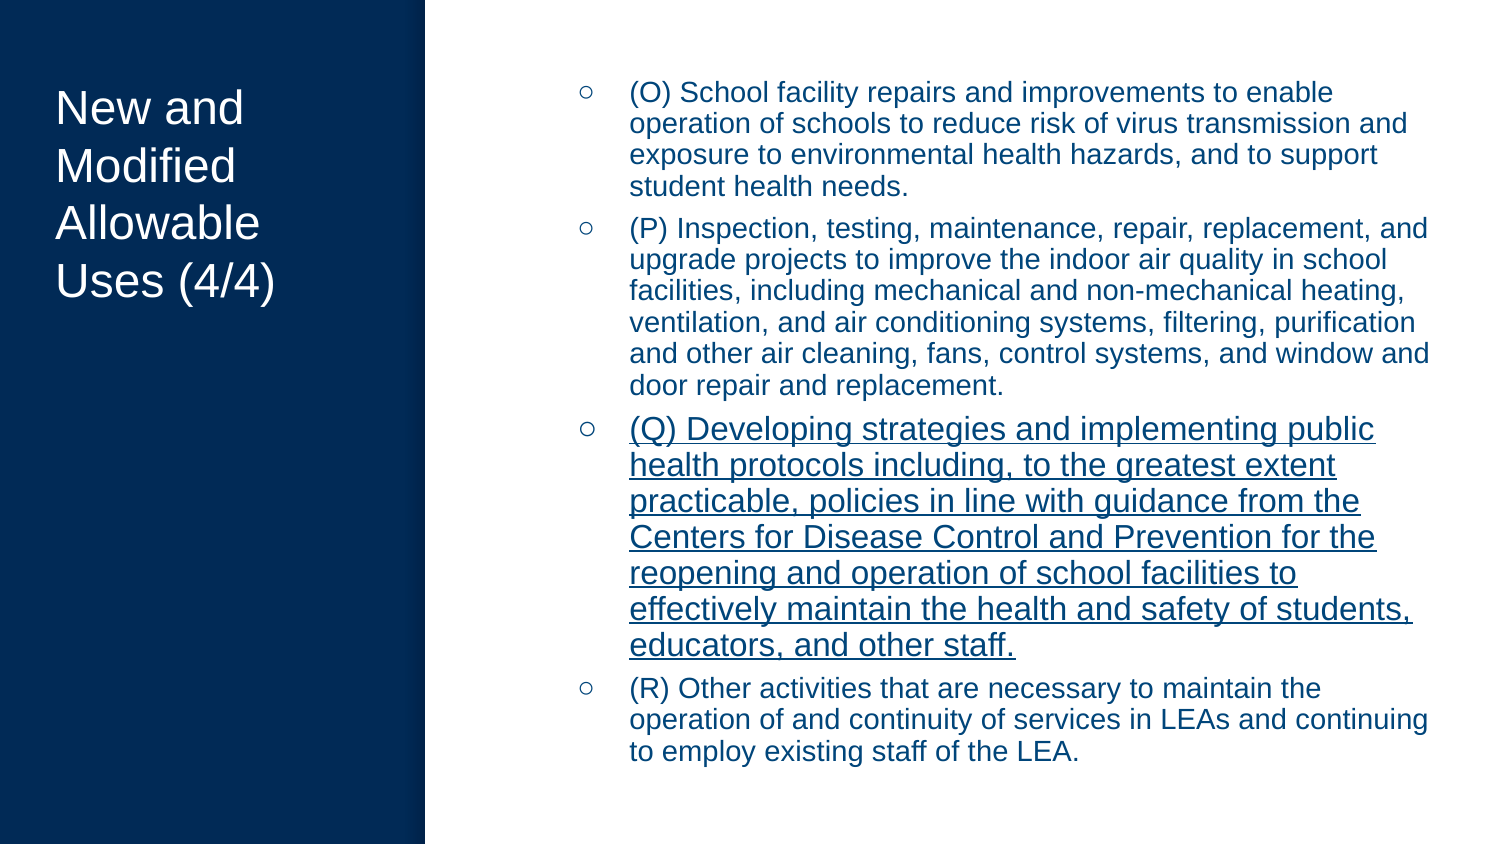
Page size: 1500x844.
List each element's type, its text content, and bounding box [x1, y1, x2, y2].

title New and Modified Allowable Uses (4/4) [40, 61, 385, 783]
list (O) School facility repairs and improvements to enable operation of schools to reduce risk of virus transmission and exposure to environmental health hazards, and to support student health needs. (P) Inspection, testing, maintenance, repair, replacement, and upgrade projects to improve the indoor air quality in school facilities, including mechanical and non-mechanical heating, ventilation, and air conditioning systems, filtering, purification and other air cleaning, fans, control systems, and window and door repair and replacement. (Q) Developing strategies and implementing public health protocols including, to the greatest extent practicable, policies in line with guidance from the Centers for Disease Control and Prevention for the reopening and operation of school facilities to effectively maintain the health and safety of students, educators, and other staff. (R) Other activities that are necessary to maintain the operation of and continuity of services in LEAs and continuing to employ existing staff of the LEA. [464, 61, 1463, 783]
